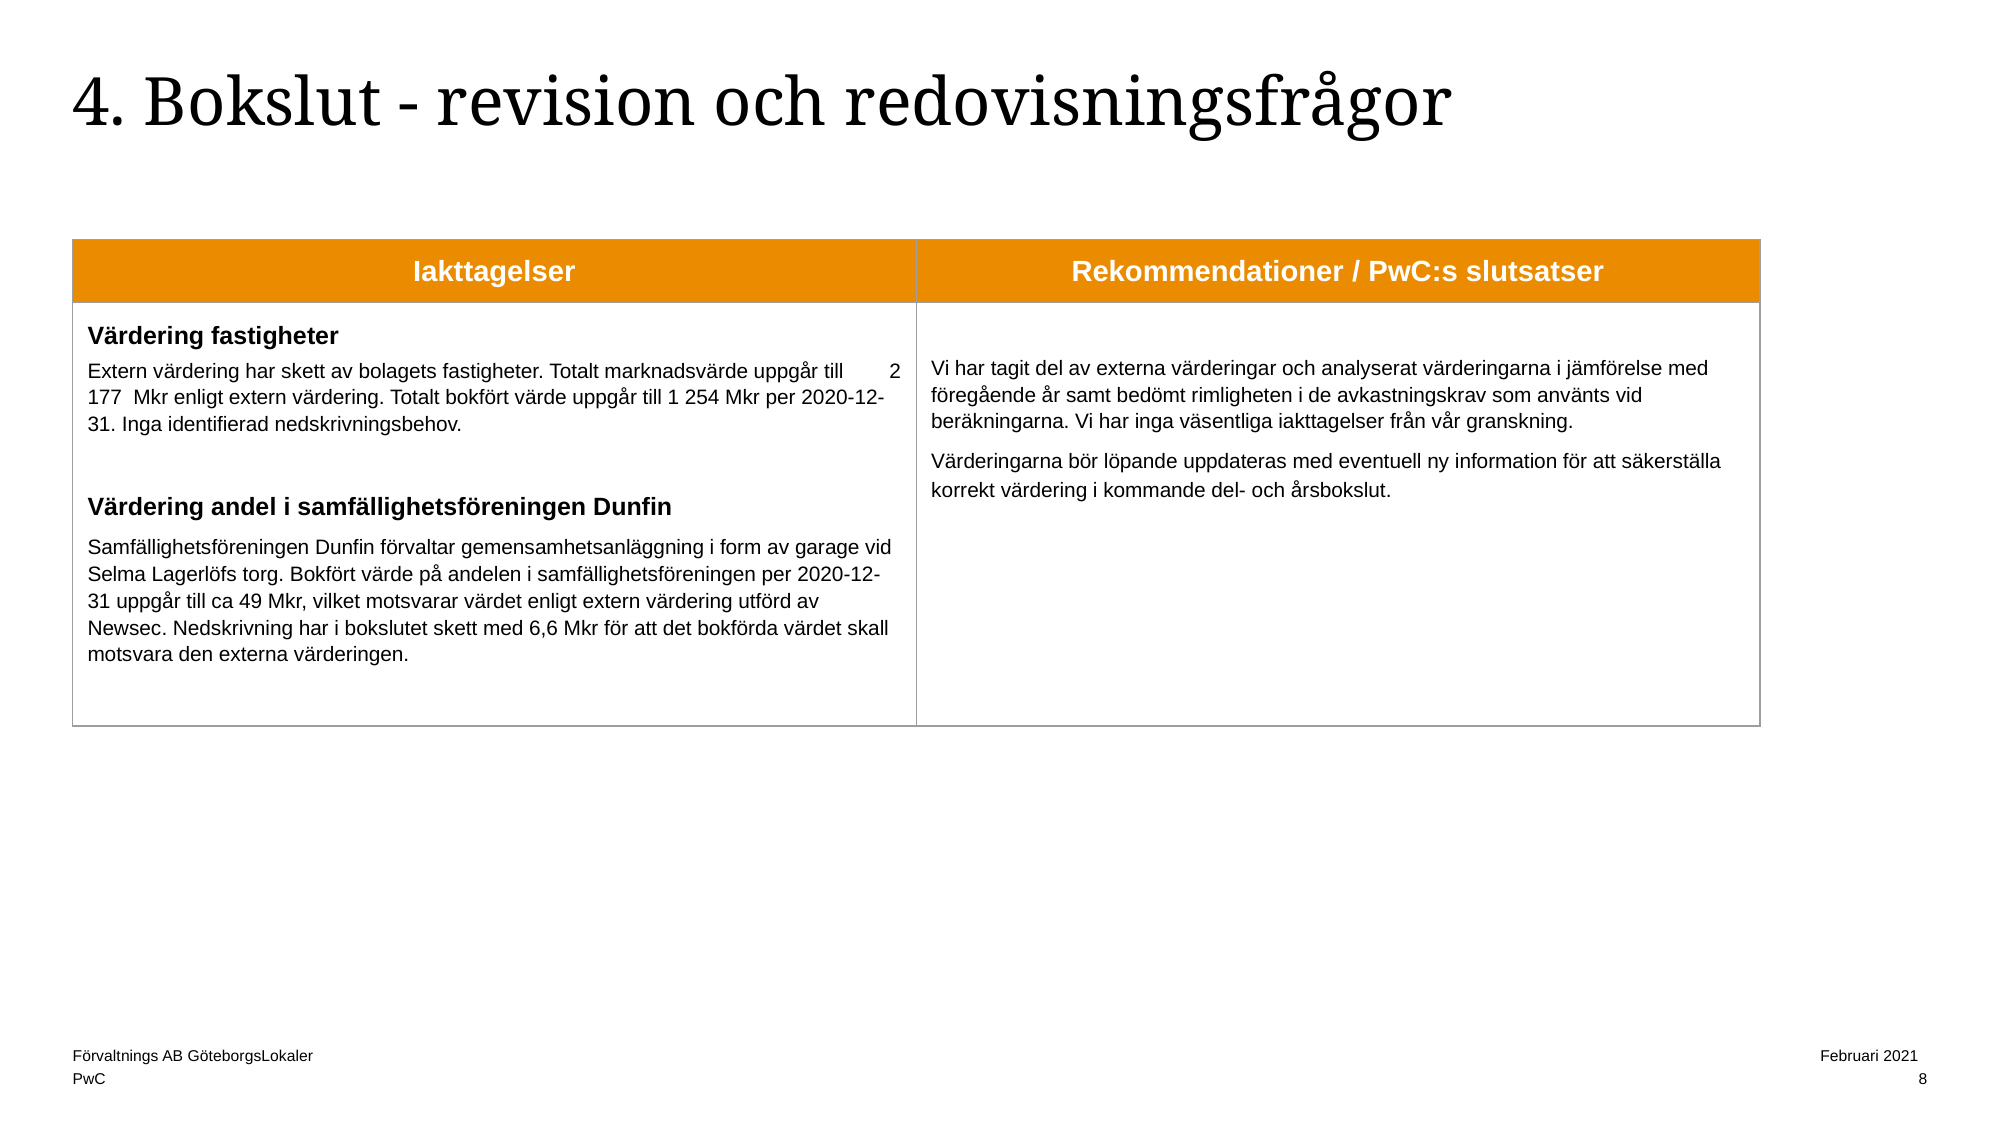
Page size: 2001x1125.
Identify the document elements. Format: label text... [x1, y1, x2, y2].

table_cell Värdering fastigheter Extern värdering har skett av bolagets fastigheter. Totalt marknadsvärde uppgår till 2 177 Mkr enligt extern värdering. Totalt bokfört värde uppgår till 1 254 Mkr per 2020-12-31. Inga identifierad nedskrivningsbehov. Värdering andel i samfällighetsföreningen Dunfin Samfällighetsföreningen Dunfin förvaltar gemensamhetsanläggning i form av garage vid Selma Lagerlöfs torg. Bokfört värde på andelen i samfällighetsföreningen per 2020-12-31 uppgår till ca 49 Mkr, vilket motsvarar värdet enligt extern värdering utförd av Newsec. Nedskrivning har i bokslutet skett med 6,6 Mkr för att det bokförda värdet skall motsvara den externa värderingen. [73, 303, 916, 725]
table_header Iakttagelser [73, 240, 916, 302]
table_header Rekommendationer / PwC:s slutsatser [917, 240, 1759, 302]
table_cell Vi har tagit del av externa värderingar och analyserat värderingarna i jämförelse med föregående år samt bedömt rimligheten i de avkastningskrav som använts vid beräkningarna. Vi har inga väsentliga iakttagelser från vår granskning. Värderingarna bör löpande uppdateras med eventuell ny information för att säkerställa korrekt värdering i kommande del- och årsbokslut. [917, 303, 1759, 725]
title 4. Bokslut - revision och redovisningsfrågor [72, 70, 1928, 181]
slide_number 8 [1348, 1065, 1928, 1088]
